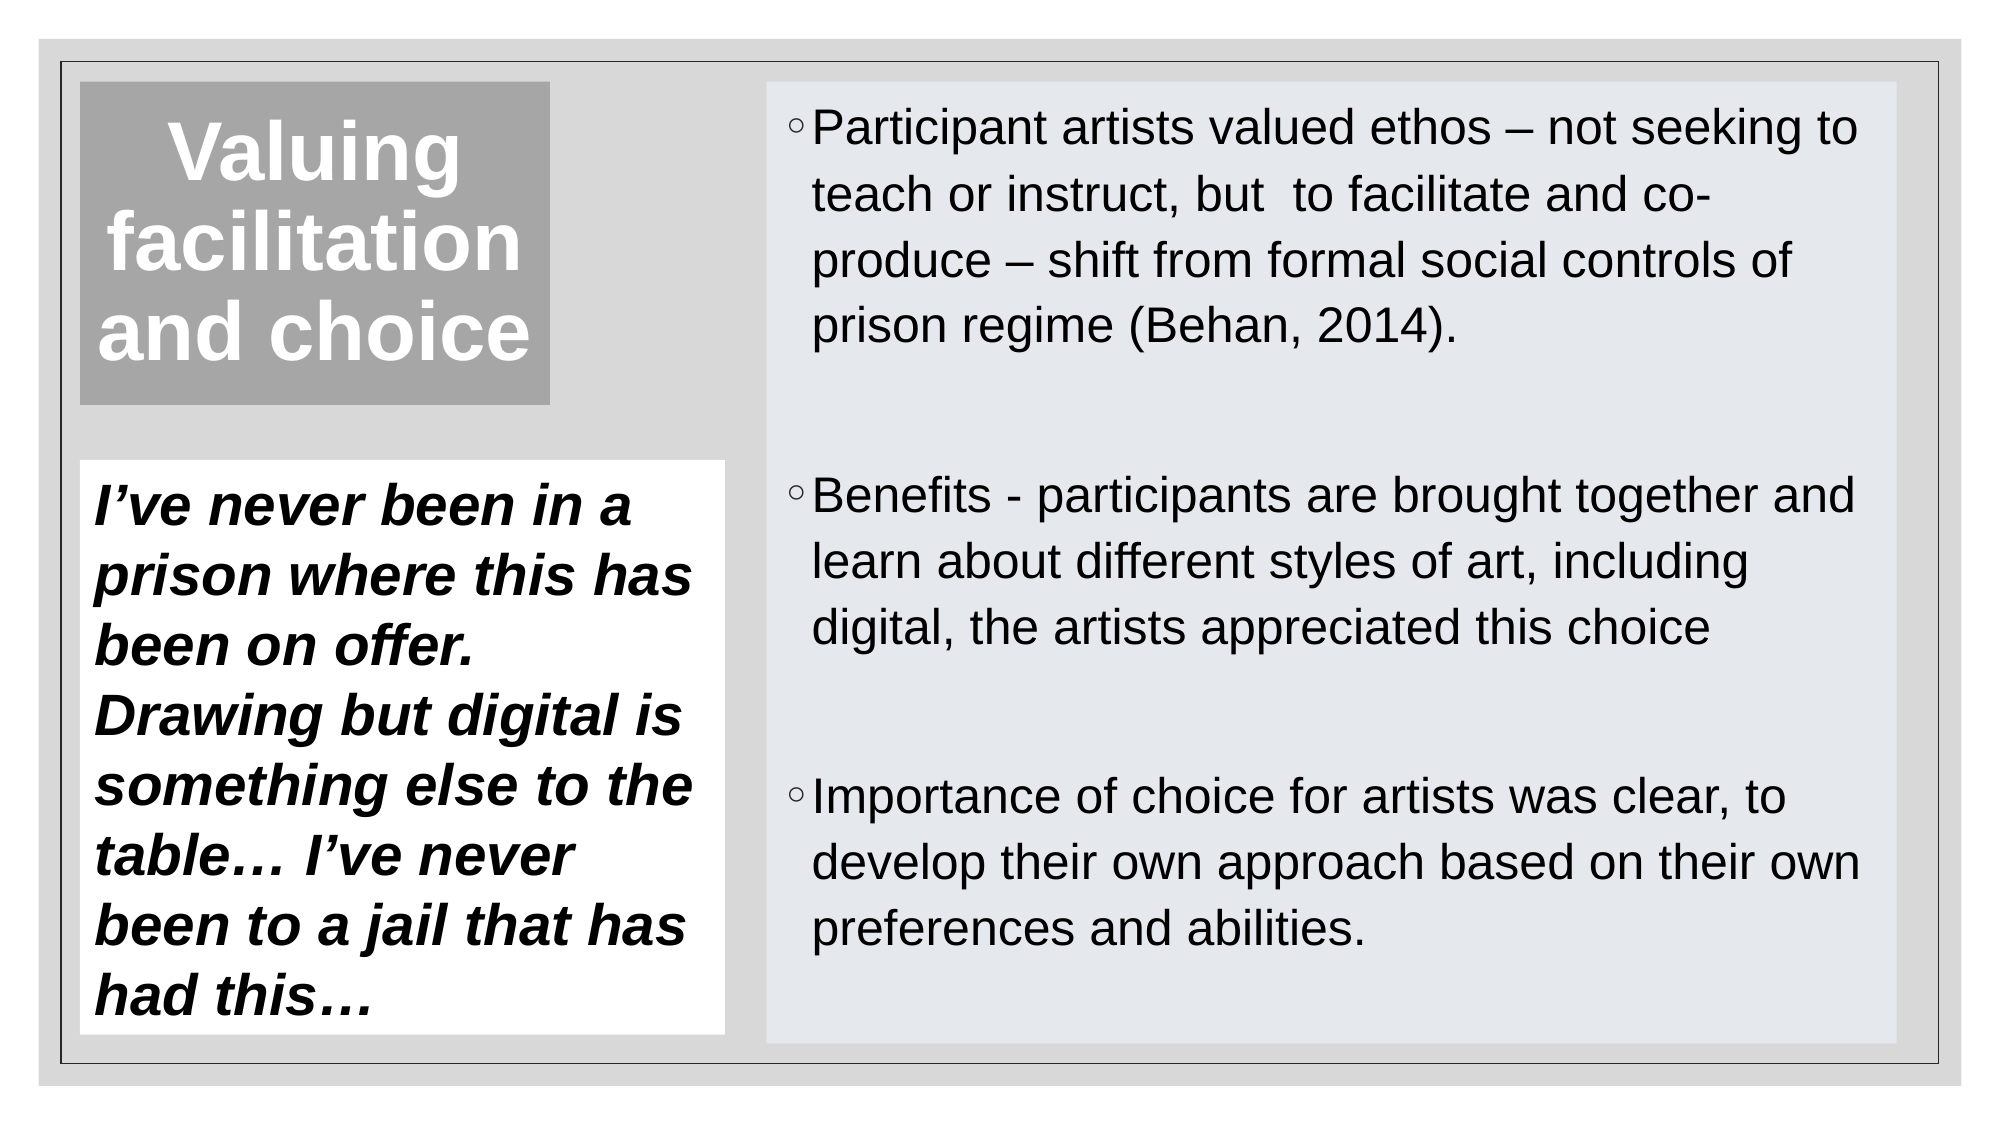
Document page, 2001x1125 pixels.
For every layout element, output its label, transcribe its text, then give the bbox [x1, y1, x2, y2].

title Valuing facilitation and choice [80, 81, 550, 405]
list Participant artists valued ethos – not seeking to teach or instruct, but to facilitate and co-produce – shift from formal social controls of prison regime (Behan, 2014). Benefits - participants are brought together and learn about different styles of art, including digital, the artists appreciated this choice Importance of choice for artists was clear, to develop their own approach based on their own preferences and abilities. [766, 81, 1897, 1044]
text_box I’ve never been in a prison where this has been on offer. Drawing but digital is something else to the table… I’ve never been to a jail that has had this… [79, 459, 725, 1035]
